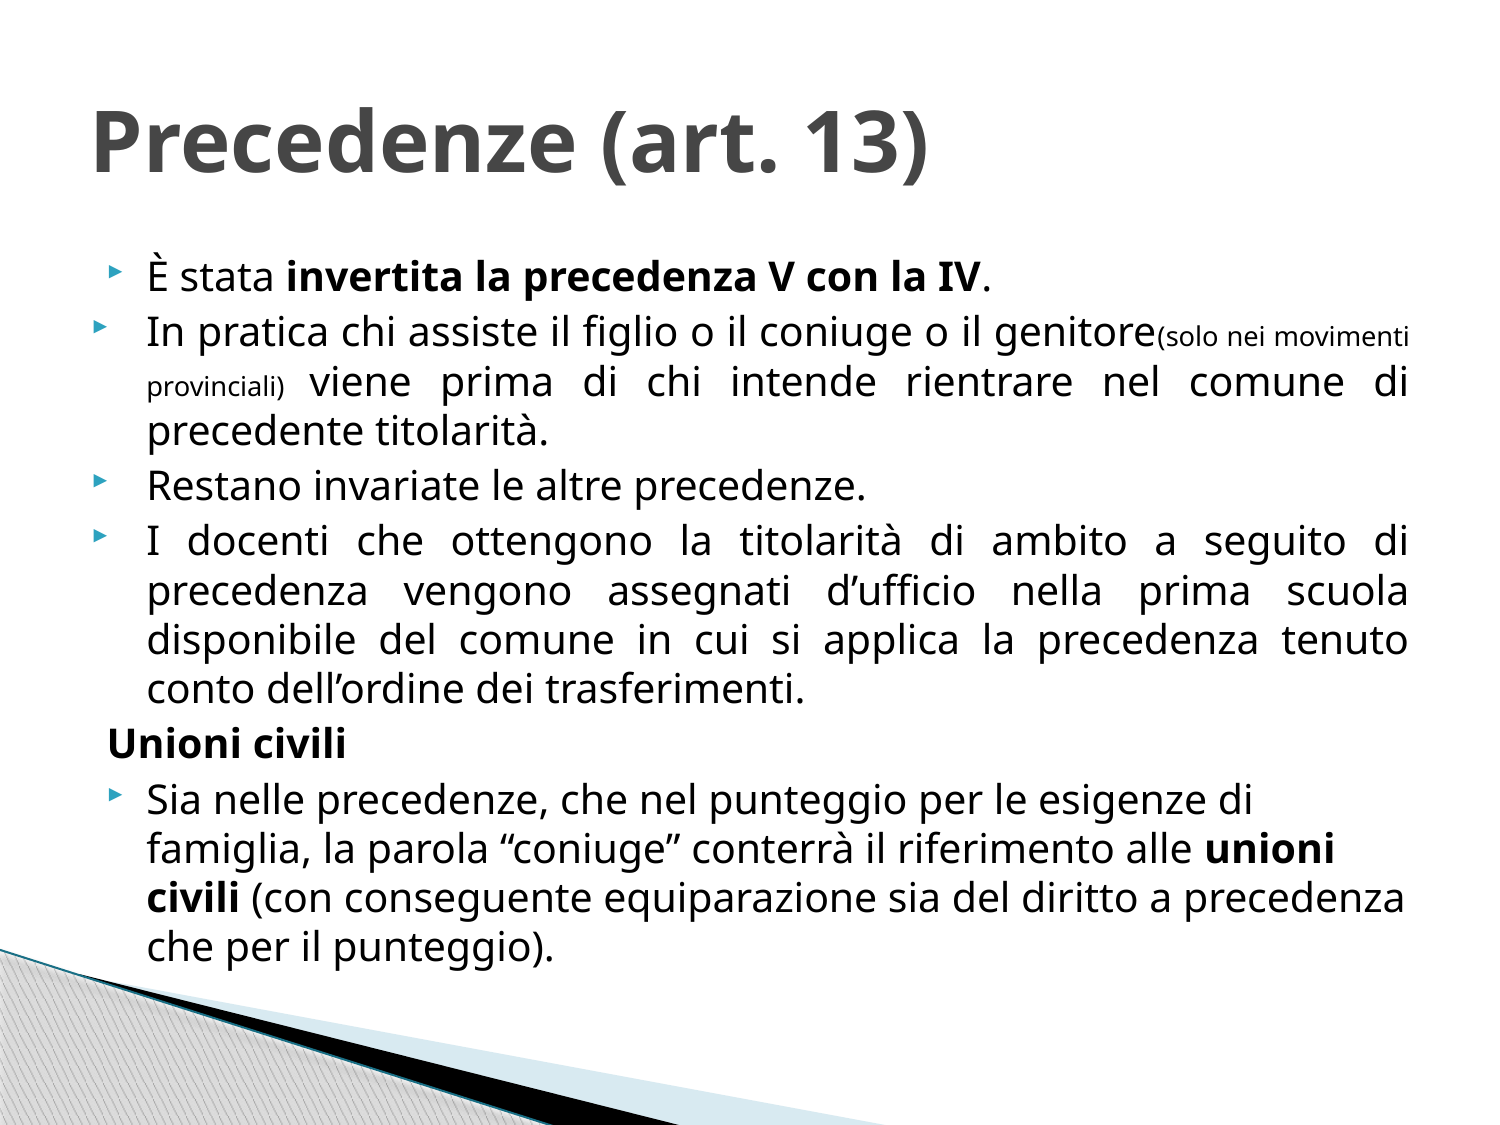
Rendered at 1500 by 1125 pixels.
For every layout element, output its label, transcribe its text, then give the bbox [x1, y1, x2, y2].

title Precedenze (art. 13) [75, 45, 1425, 233]
list È stata invertita la precedenza V con la IV. In pratica chi assiste il figlio o il coniuge o il genitore(solo nei movimenti provinciali) viene prima di chi intende rientrare nel comune di precedente titolarità. Restano invariate le altre precedenze. I docenti che ottengono la titolarità di ambito a seguito di precedenza vengono assegnati d’ufficio nella prima scuola disponibile del comune in cui si applica la precedenza tenuto conto dell’ordine dei trasferimenti. Unioni civili Sia nelle precedenze, che nel punteggio per le esigenze di famiglia, la parola “coniuge” conterrà il riferimento alle unioni civili (con conseguente equiparazione sia del diritto a precedenza che per il punteggio). [75, 243, 1425, 986]
